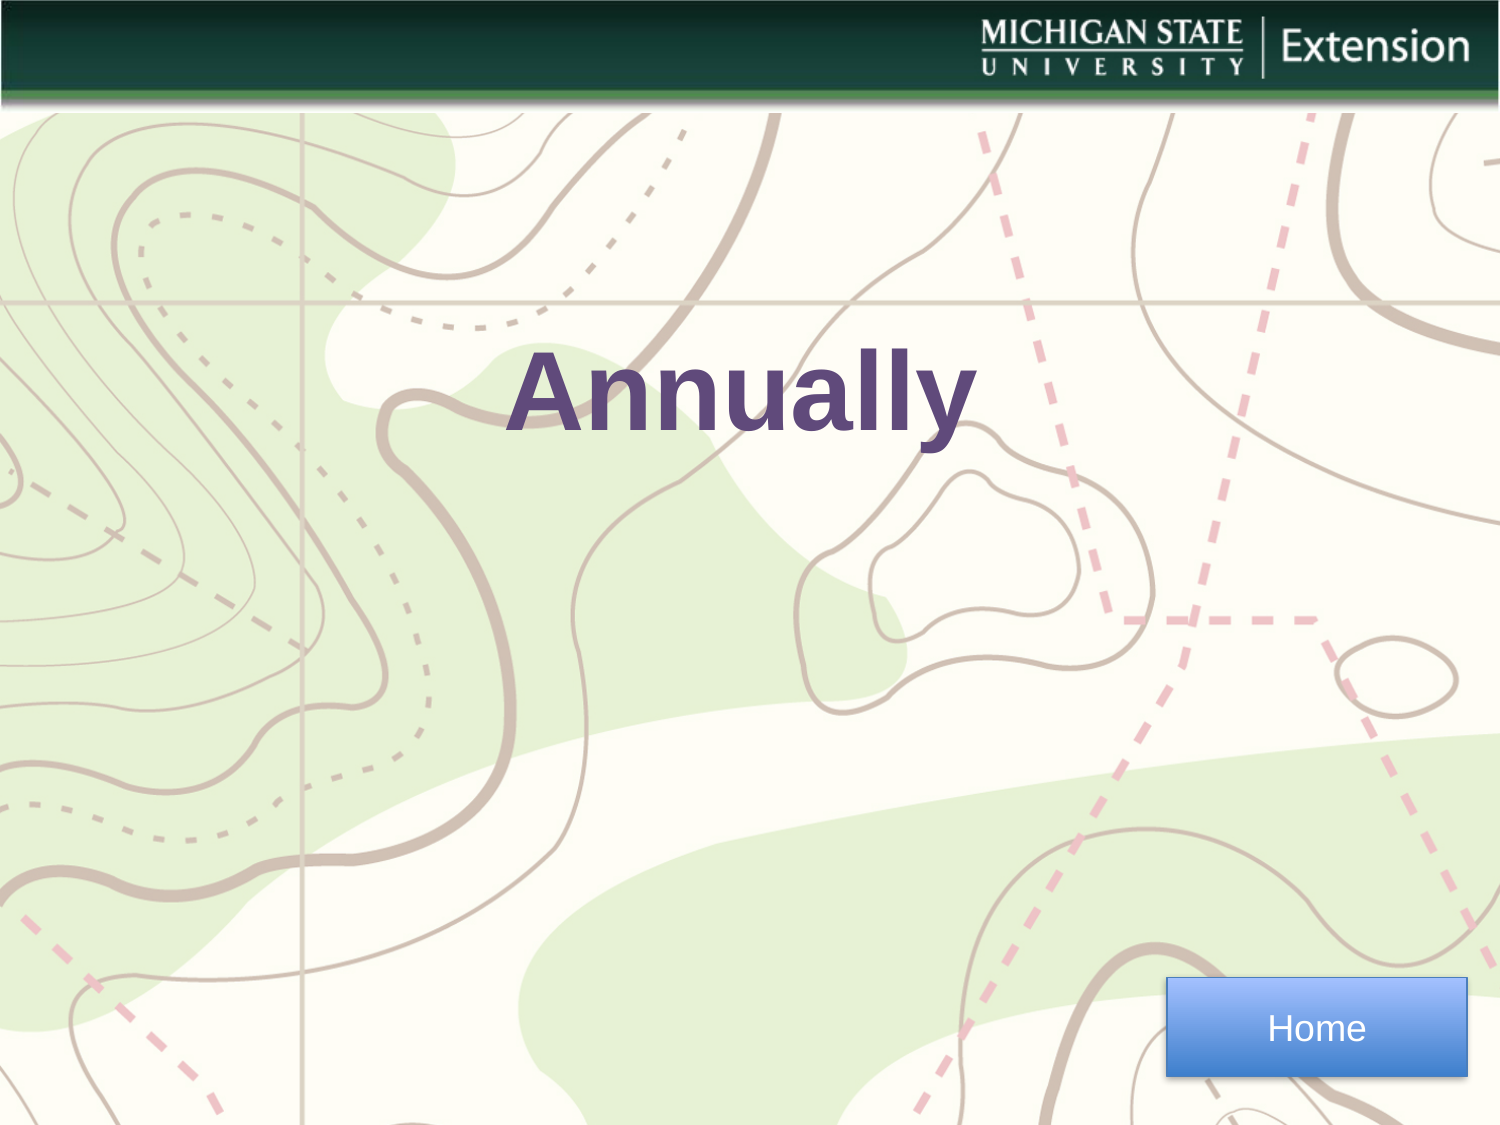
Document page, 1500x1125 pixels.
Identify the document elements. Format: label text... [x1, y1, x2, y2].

text_box Home [1166, 977, 1468, 1077]
text_box Annually [88, 310, 1394, 461]
picture [0, 0, 1500, 113]
